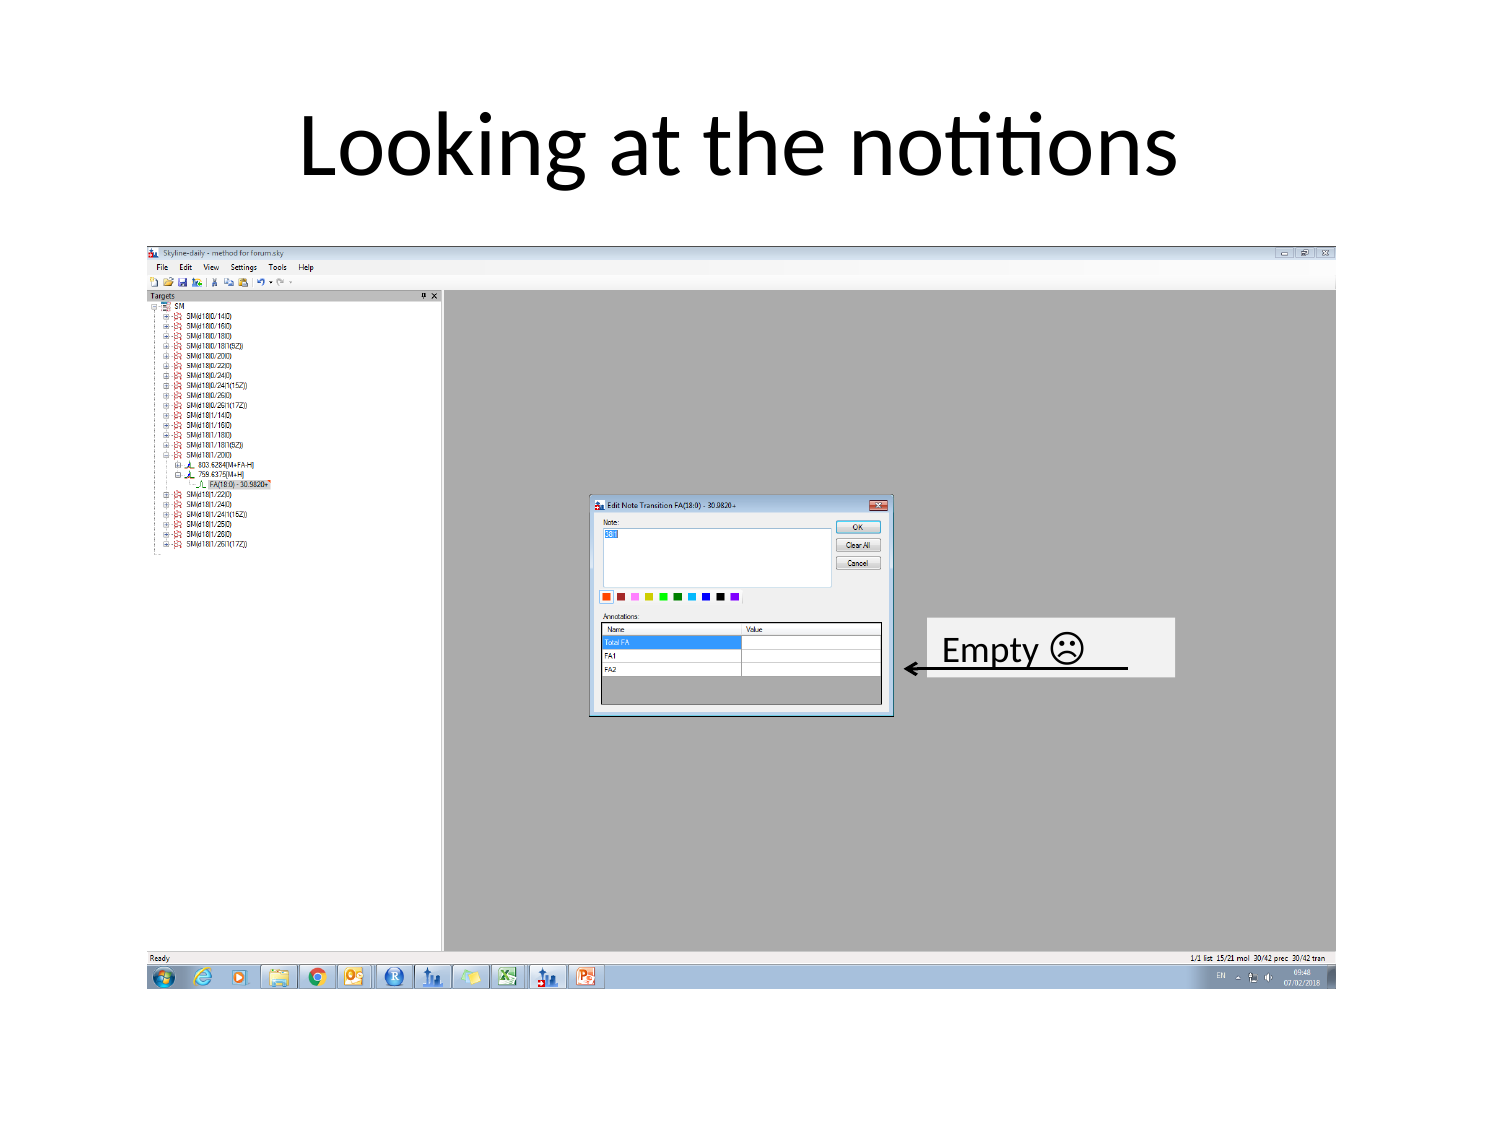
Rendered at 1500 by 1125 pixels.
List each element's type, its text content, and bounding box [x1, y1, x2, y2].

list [147, 246, 1336, 990]
title Looking at the notitions [75, 45, 1425, 233]
